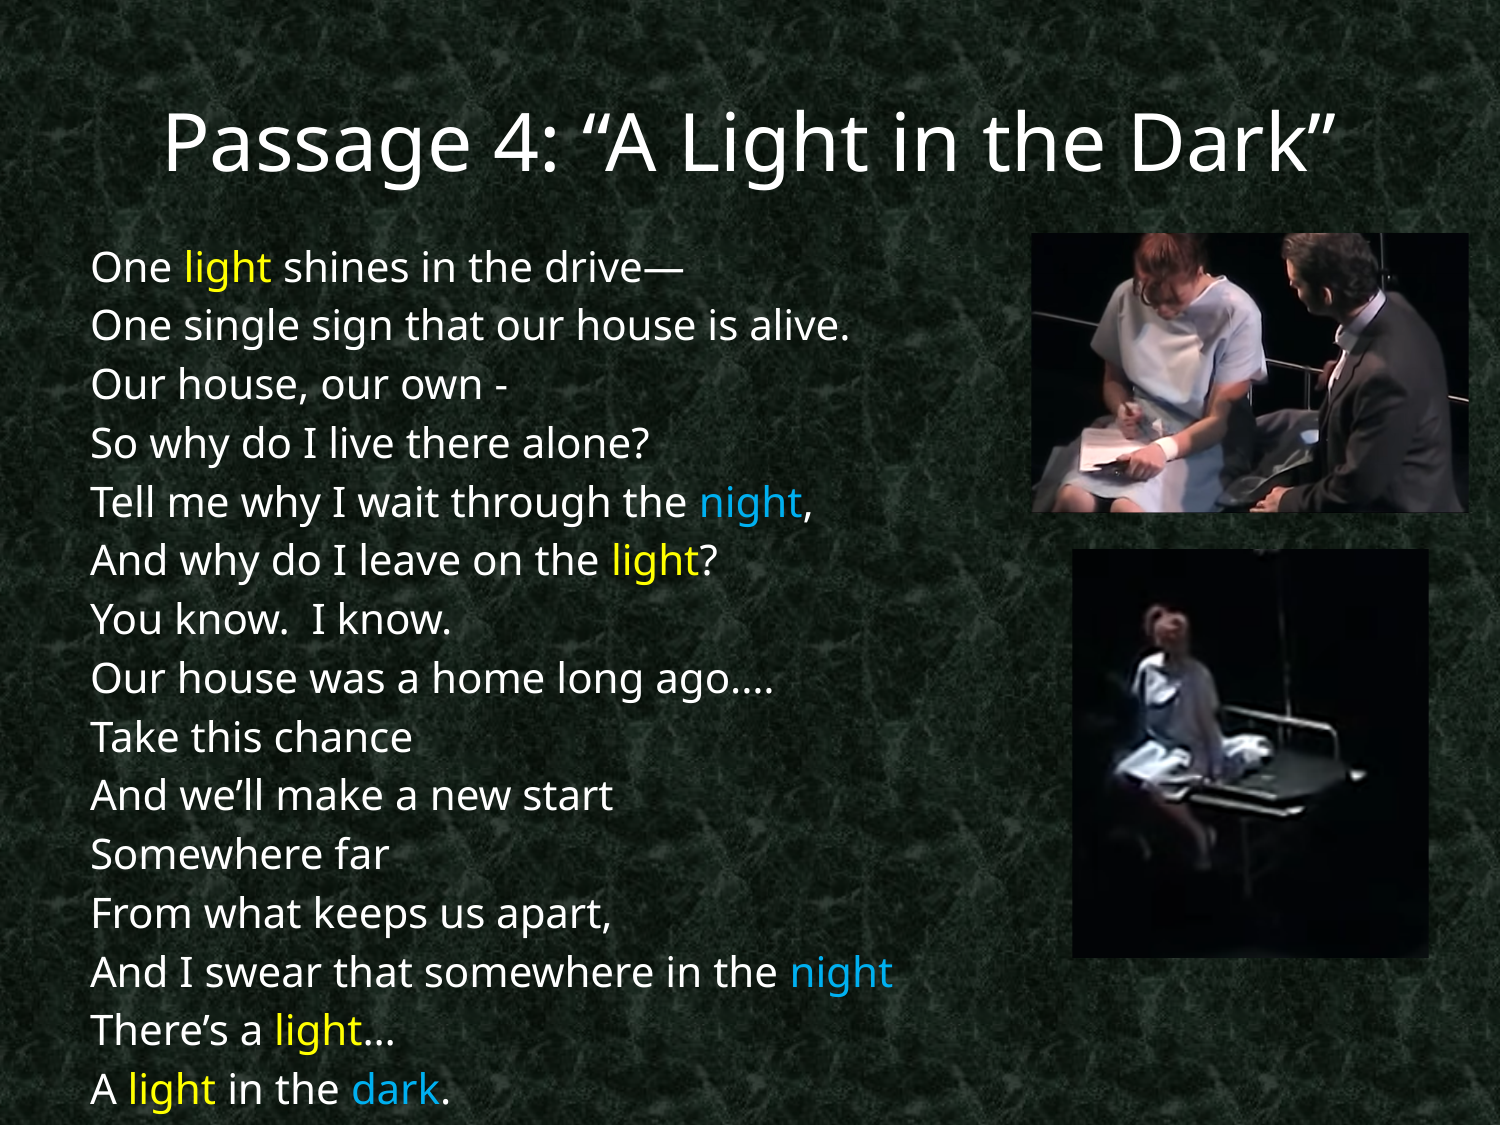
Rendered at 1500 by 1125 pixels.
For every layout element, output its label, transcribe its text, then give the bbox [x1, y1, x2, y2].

title Passage 4: “A Light in the Dark” [75, 45, 1425, 232]
picture [1030, 233, 1469, 513]
picture [0, 0, 1500, 1125]
list One light shines in the drive— One single sign that our house is alive. Our house, our own - So why do I live there alone? Tell me why I wait through the night, And why do I leave on the light? You know. I know. Our house was a home long ago.… Take this chance And we’ll make a new start Somewhere far From what keeps us apart, And I swear that somewhere in the night There’s a light… A light in the dark. [75, 232, 1475, 1125]
picture [1072, 549, 1429, 958]
